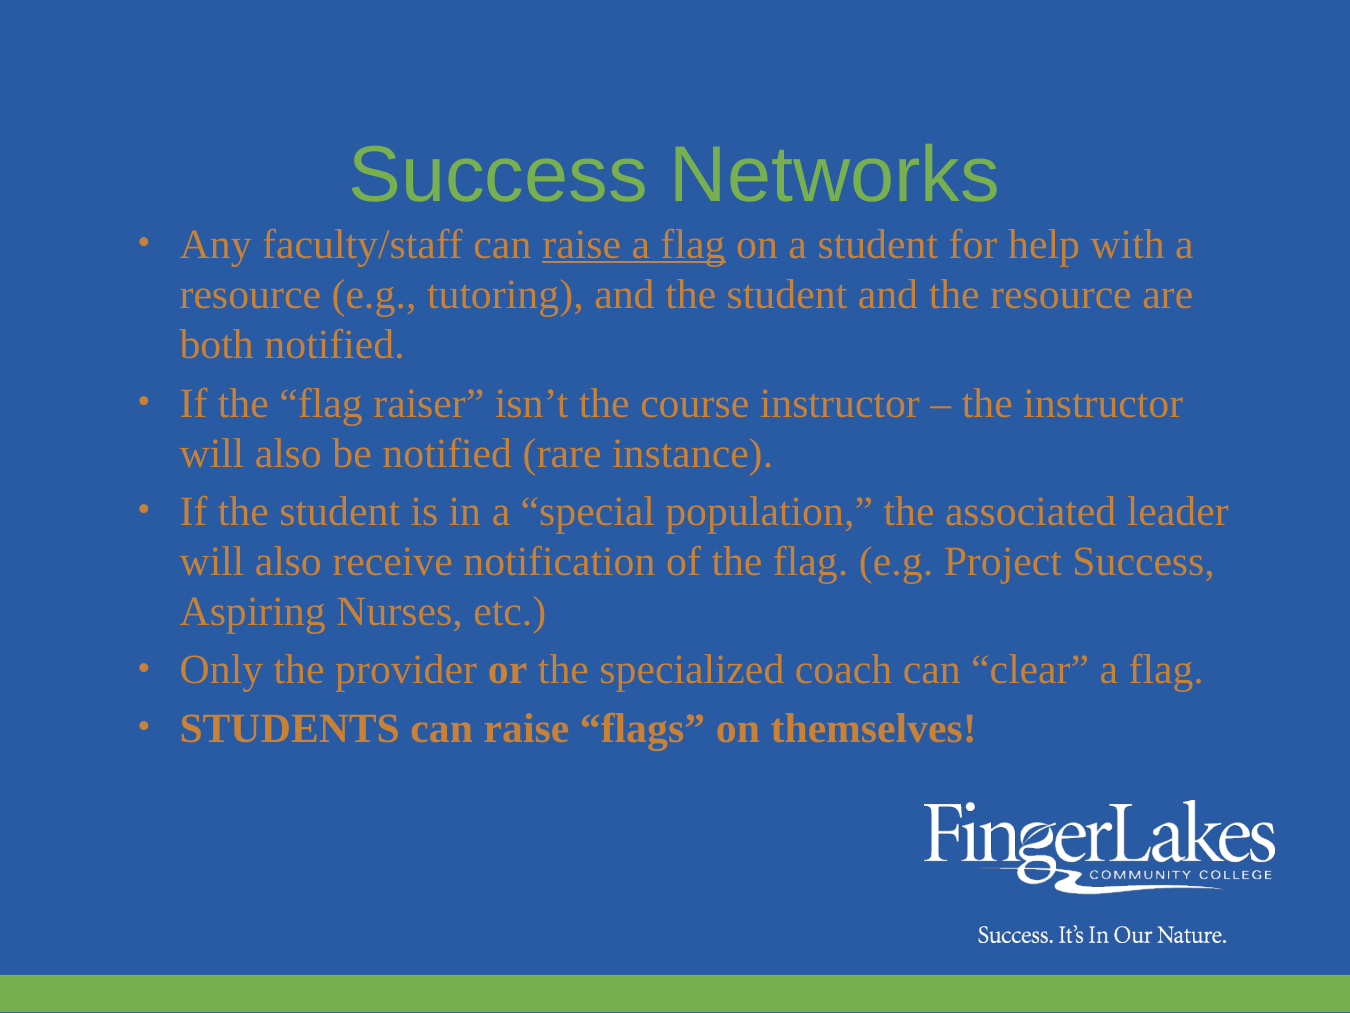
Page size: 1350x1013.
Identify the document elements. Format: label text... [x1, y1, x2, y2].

title Success Networks [100, 85, 1249, 210]
picture [924, 800, 1275, 943]
list Any faculty/staff can raise a flag on a student for help with a resource (e.g., tutoring), and the student and the resource are both notified. If the “flag raiser” isn’t the course instructor – the instructor will also be notified (rare instance). If the student is in a “special population,” the associated leader will also receive notification of the flag. (e.g. Project Success, Aspiring Nurses, etc.) Only the provider or the specialized coach can “clear” a flag. STUDENTS can raise “flags” on themselves! [100, 210, 1250, 818]
